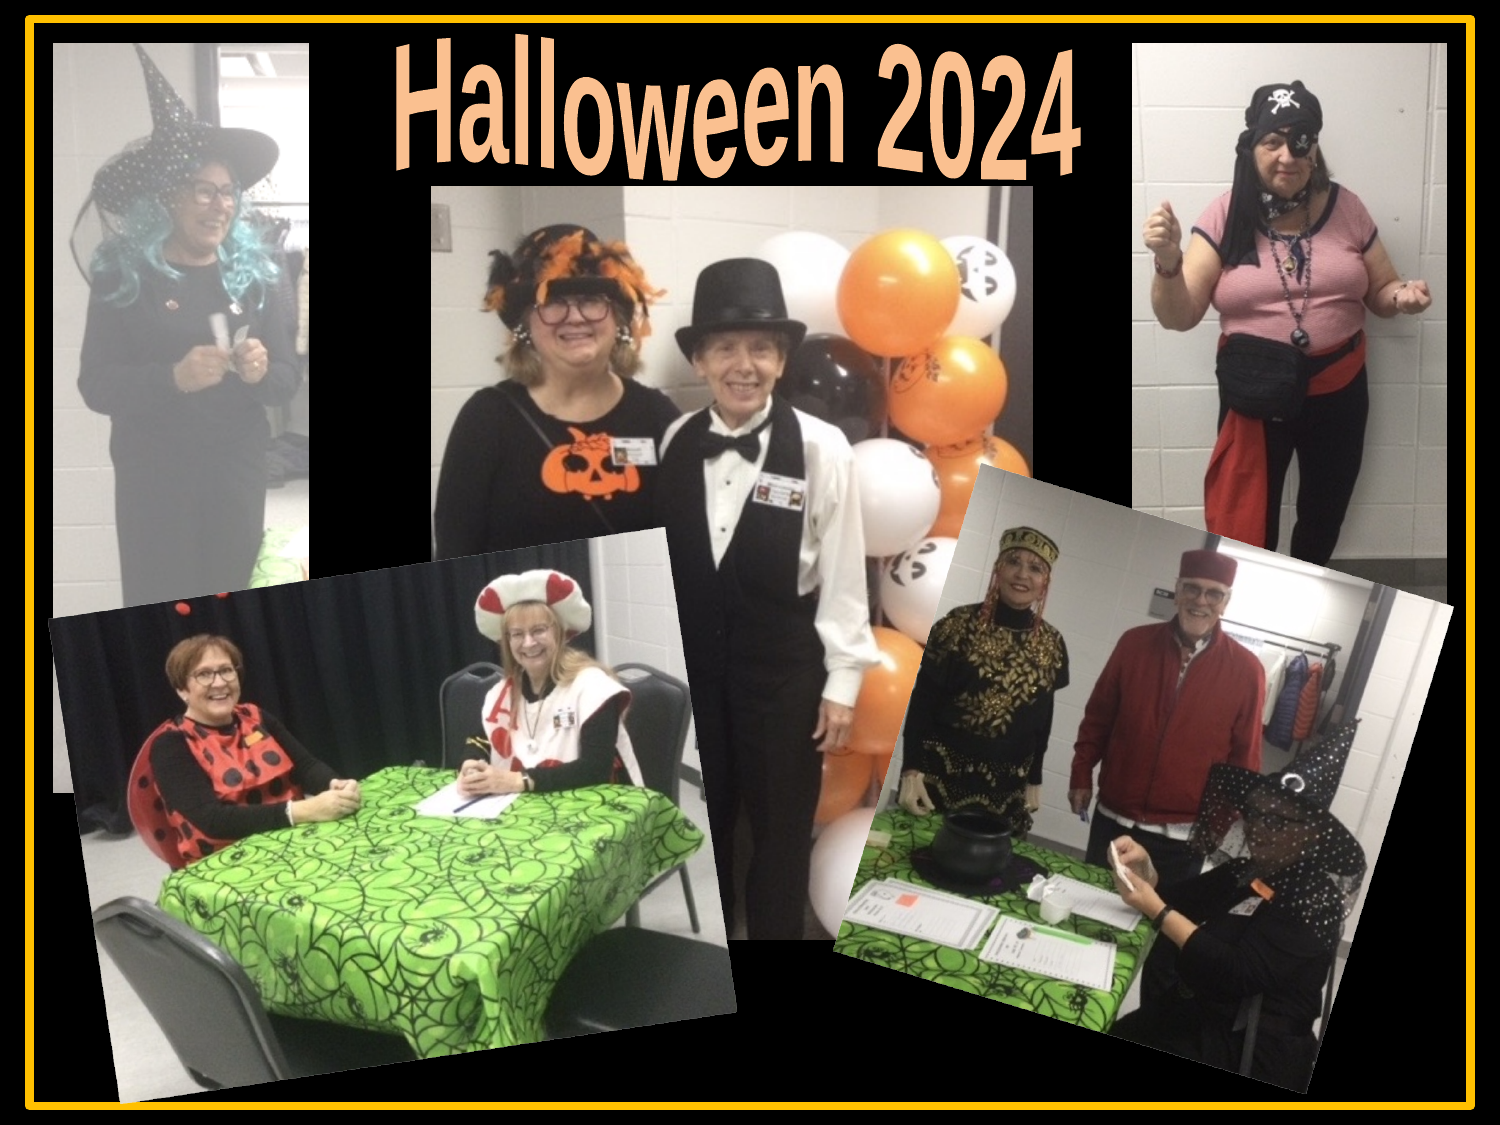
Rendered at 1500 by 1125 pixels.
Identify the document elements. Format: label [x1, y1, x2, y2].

picture [49, 42, 1453, 1103]
text_box [27, 17, 1473, 1108]
